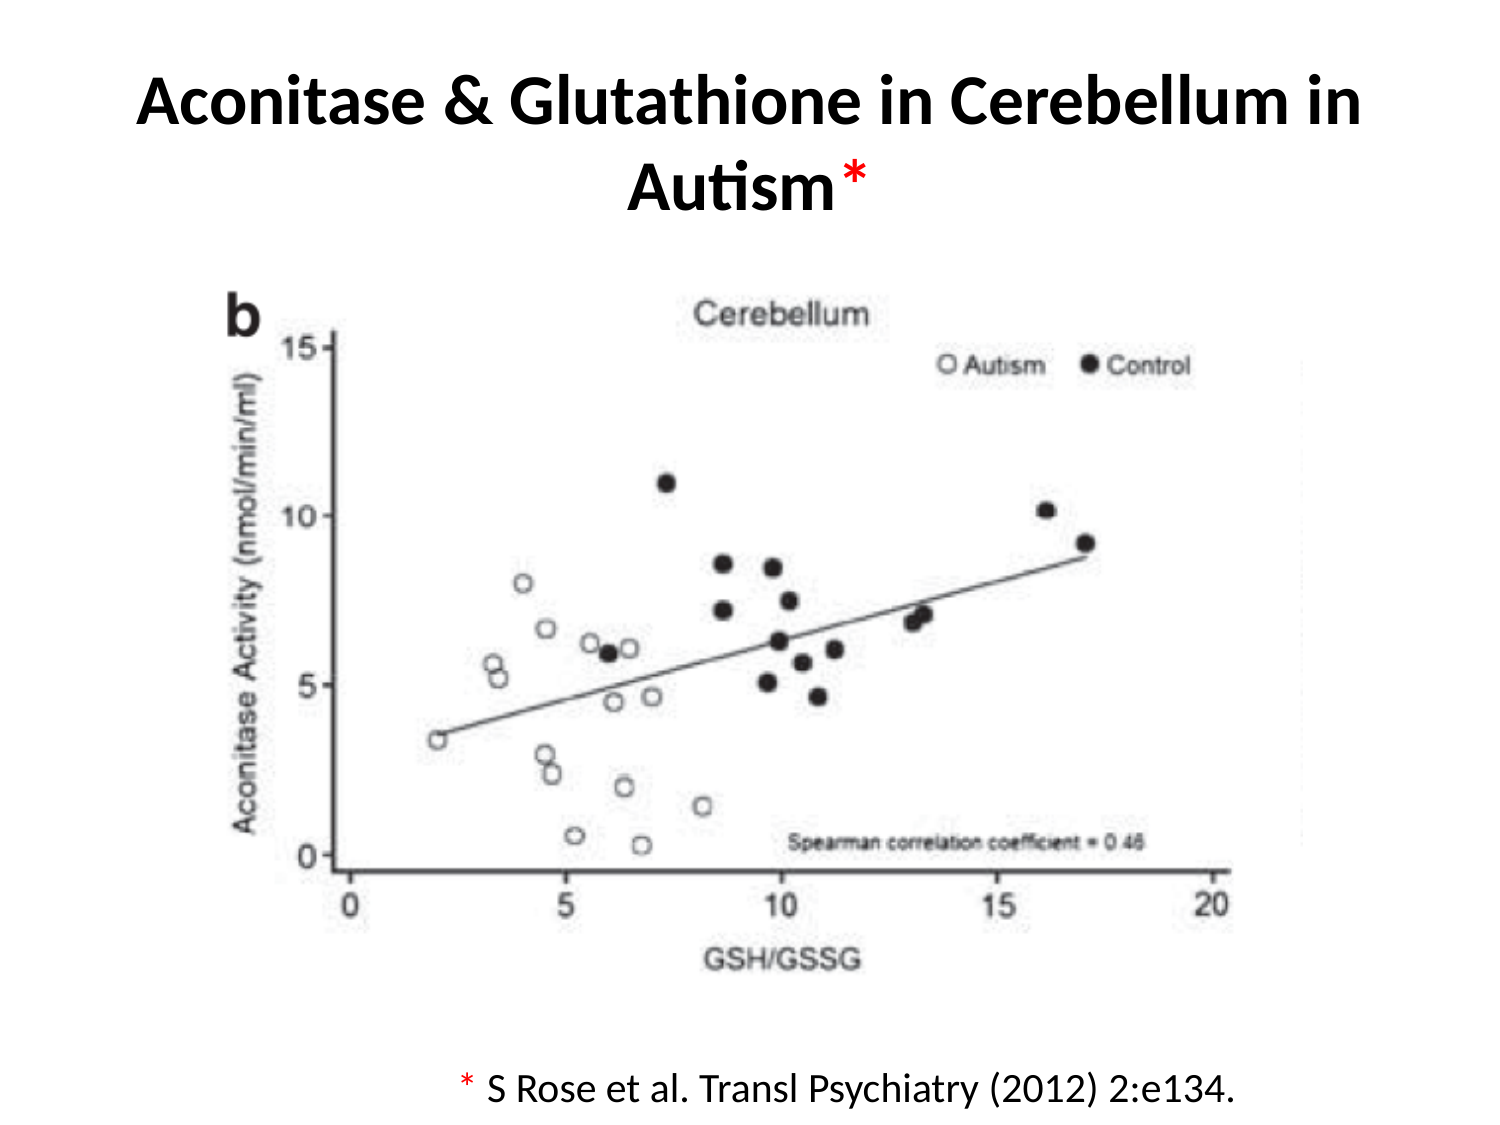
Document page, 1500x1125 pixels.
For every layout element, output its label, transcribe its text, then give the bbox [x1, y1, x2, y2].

text_box * S Rose et al. Transl Psychiatry (2012) 2:e134. [442, 1053, 1252, 1118]
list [46, 262, 1398, 1006]
title Aconitase & Glutathione in Cerebellum in Autism* [75, 45, 1425, 233]
